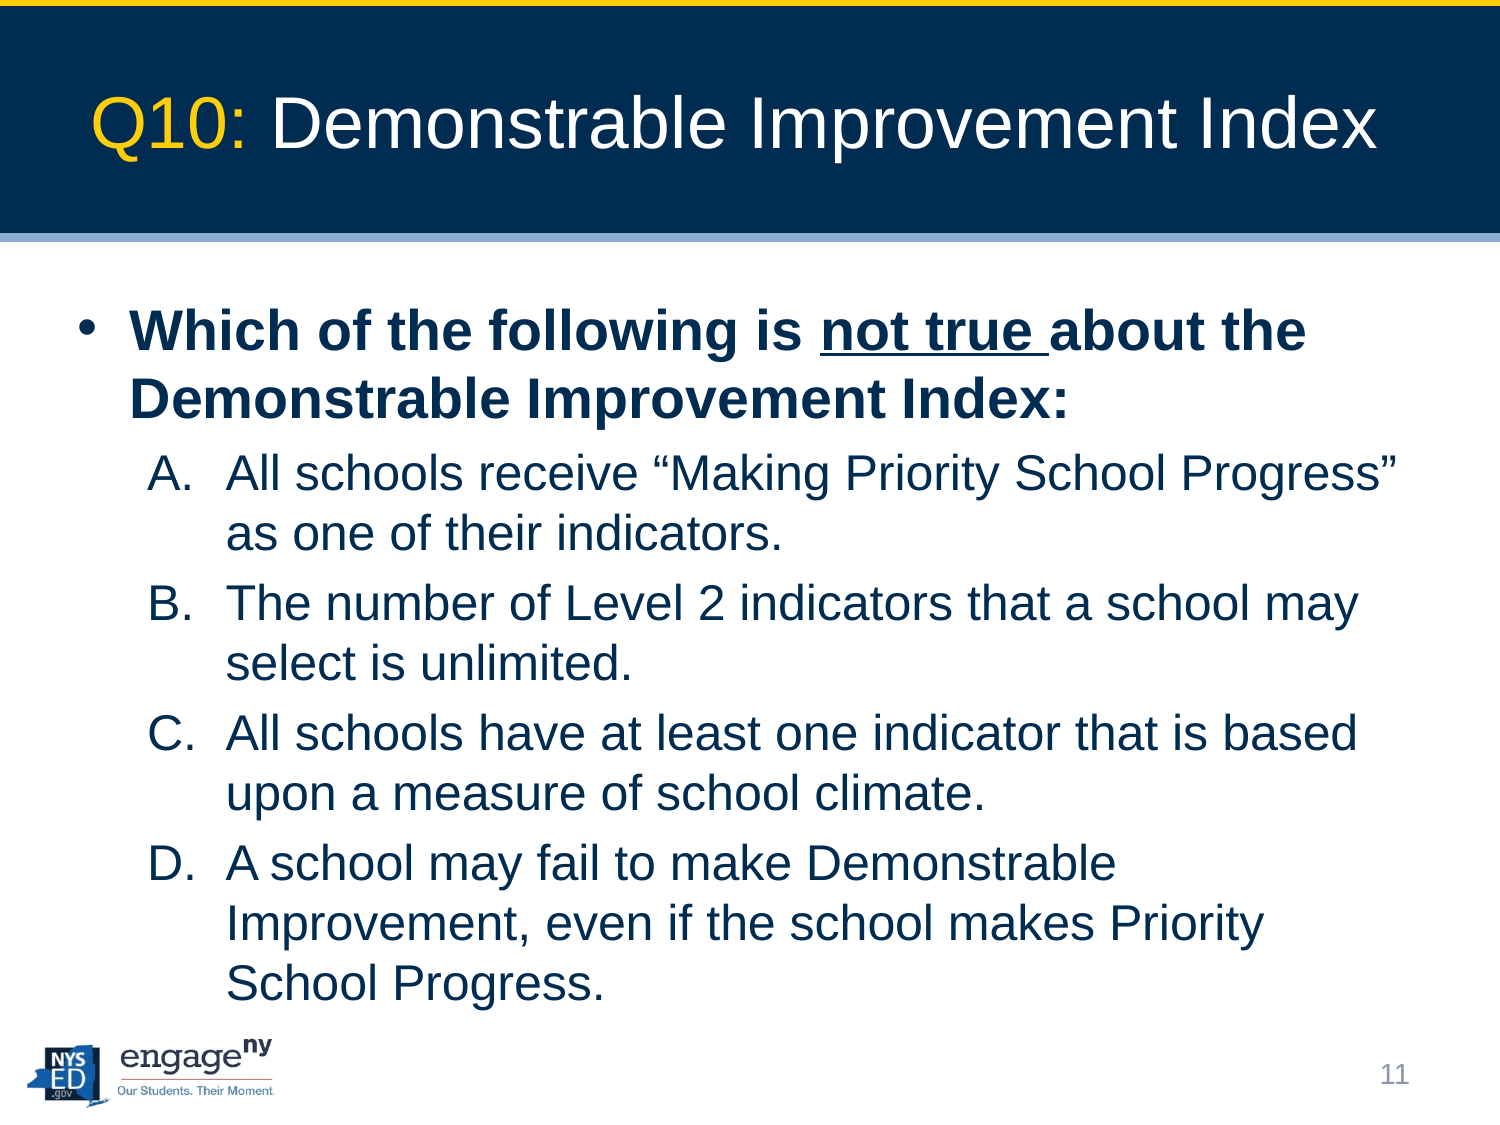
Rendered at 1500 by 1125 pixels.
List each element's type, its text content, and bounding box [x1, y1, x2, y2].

picture [27, 1034, 111, 1118]
slide_number 11 [1074, 1042, 1425, 1103]
title Q10: Demonstrable Improvement Index [75, 24, 1425, 213]
picture [117, 1034, 275, 1104]
list Which of the following is not true about the Demonstrable Improvement Index: All schools receive “Making Priority School Progress” as one of their indicators. The number of Level 2 indicators that a school may select is unlimited. All schools have at least one indicator that is based upon a measure of school climate. A school may fail to make Demonstrable Improvement, even if the school makes Priority School Progress. [62, 249, 1438, 1025]
